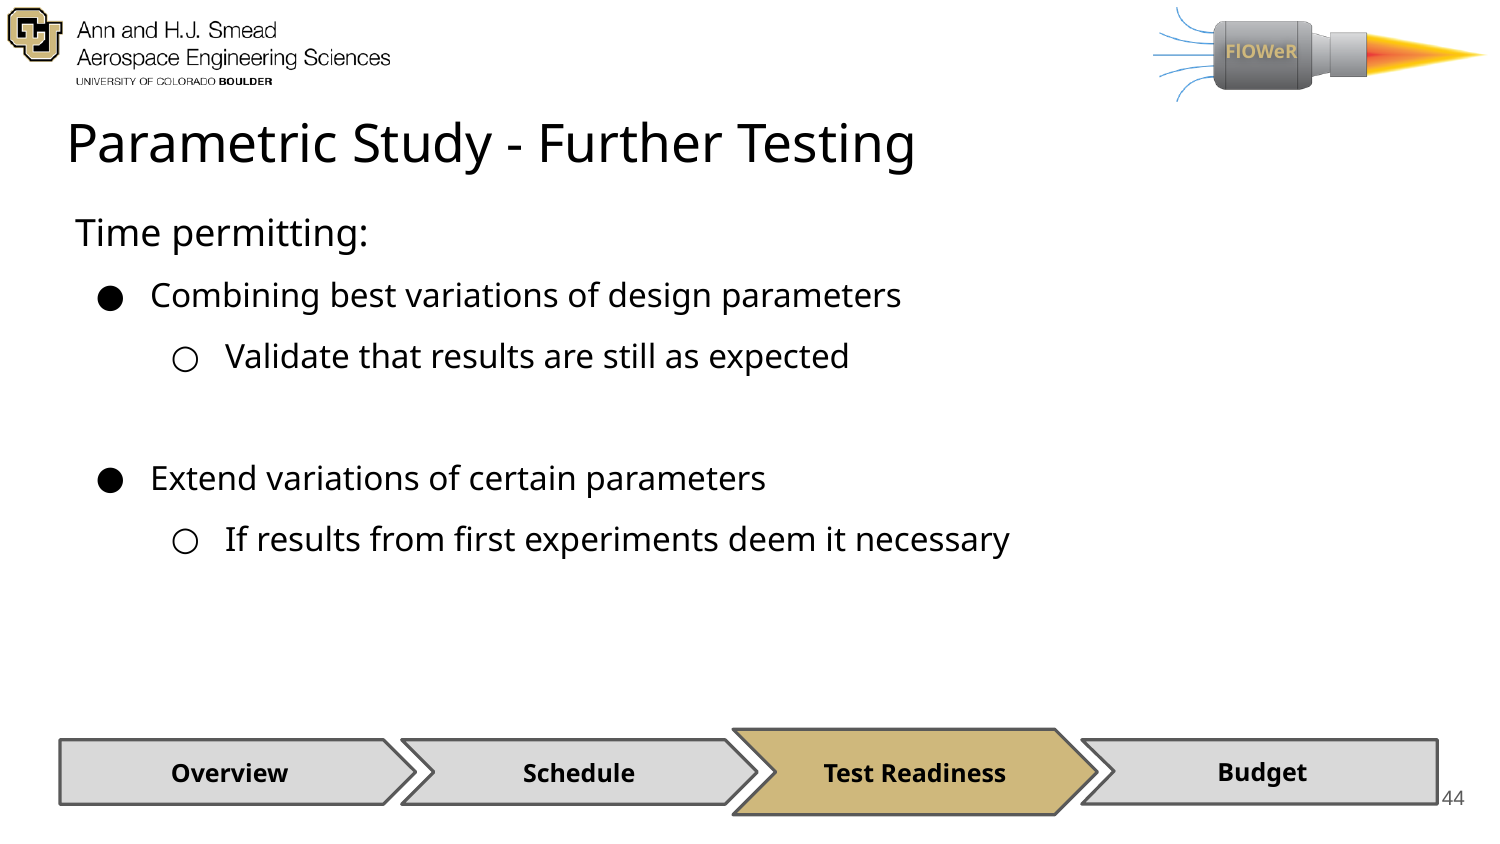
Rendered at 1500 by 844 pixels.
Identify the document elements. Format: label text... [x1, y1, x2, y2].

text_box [1081, 739, 1441, 805]
text_box Time permitting: Combining best variations of design parameters Validate that results are still as expected Extend variations of certain parameters If results from first experiments deem it necessary [59, 193, 1449, 573]
list [51, 188, 1449, 729]
slide_number 44 [1389, 764, 1480, 830]
text_box Overview [60, 739, 416, 805]
text_box Schedule [401, 739, 758, 805]
picture [1153, 7, 1488, 102]
text_box Test Readiness [732, 729, 1076, 815]
picture [7, 7, 390, 85]
title Parametric Study - Further Testing [51, 94, 1449, 188]
